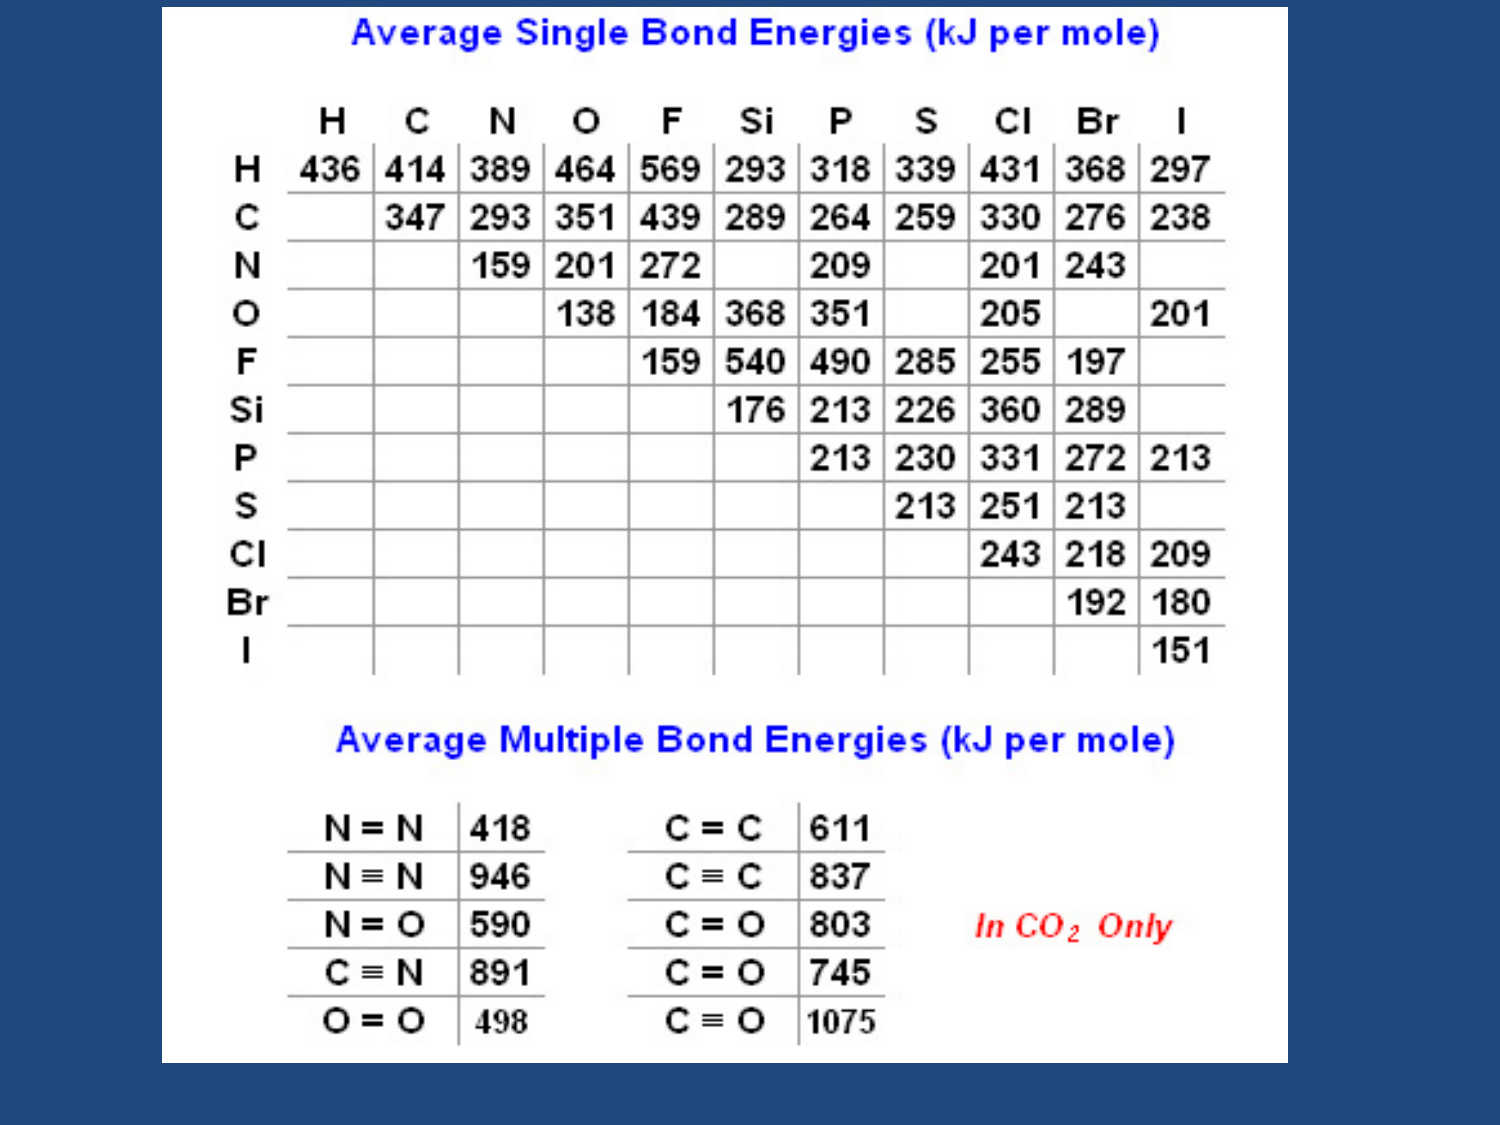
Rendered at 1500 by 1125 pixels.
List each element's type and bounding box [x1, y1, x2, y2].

picture [162, 7, 1288, 1063]
